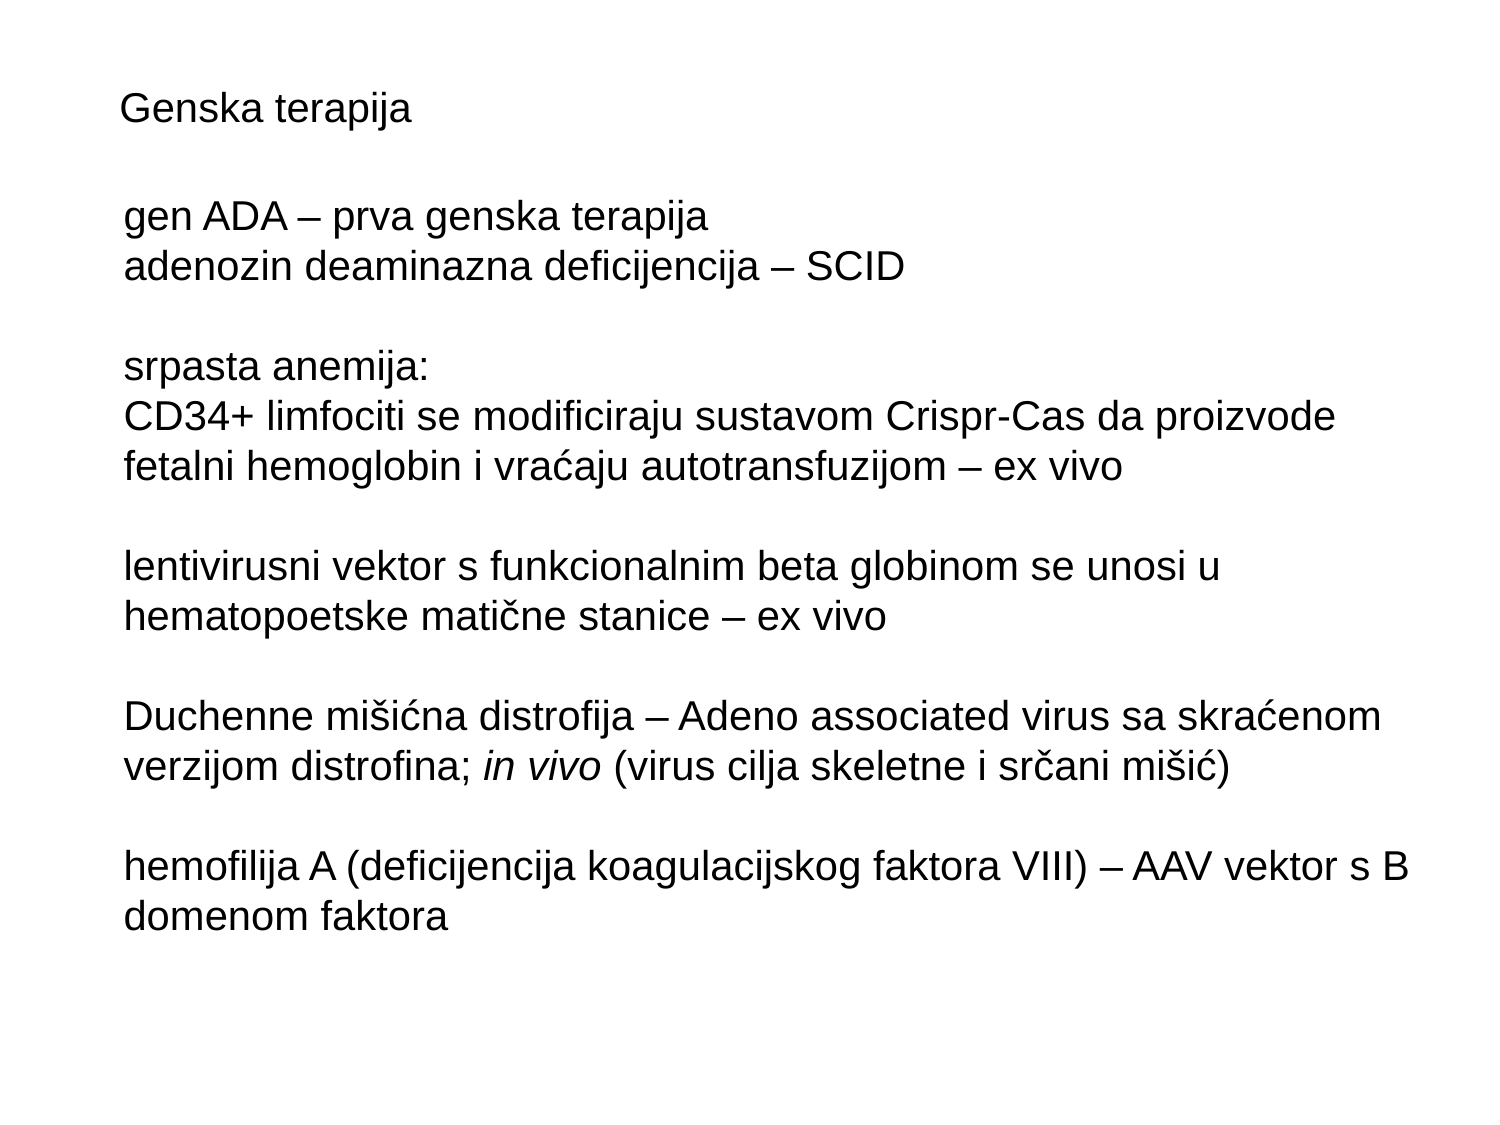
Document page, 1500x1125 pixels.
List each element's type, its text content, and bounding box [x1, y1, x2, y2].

text_box Genska terapija [104, 73, 427, 139]
text_box gen ADA – prva genska terapija adenozin deaminazna deficijencija – SCID srpasta anemija: CD34+ limfociti se modificiraju sustavom Crispr-Cas da proizvode fetalni hemoglobin i vraćaju autotransfuzijom – ex vivo lentivirusni vektor s funkcionalnim beta globinom se unosi u hematopoetske matične stanice – ex vivo Duchenne mišićna distrofija – Adeno associated virus sa skraćenom verzijom distrofina; in vivo (virus cilja skeletne i srčani mišić) hemofilija A (deficijencija koagulacijskog faktora VIII) – AAV vektor s B domenom faktora [108, 181, 1444, 992]
